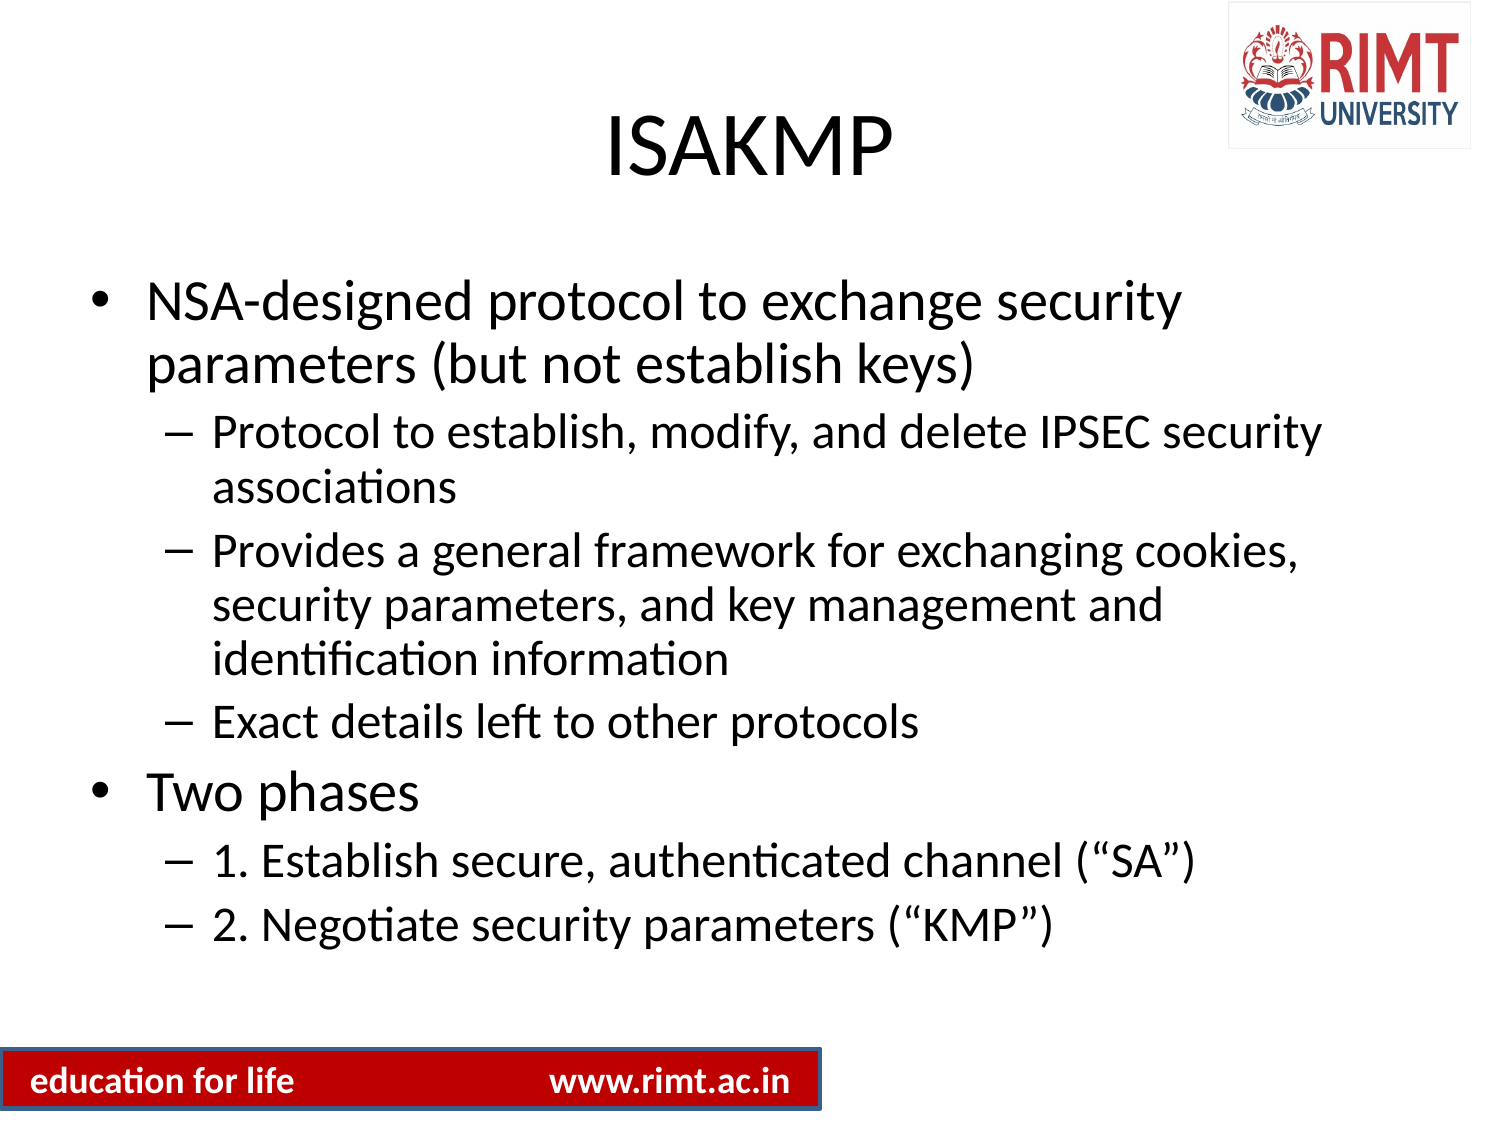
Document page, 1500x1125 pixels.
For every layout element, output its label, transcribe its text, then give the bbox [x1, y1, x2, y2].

list NSA-designed protocol to exchange security parameters (but not establish keys) Protocol to establish, modify, and delete IPSEC security associations Provides a general framework for exchanging cookies, security parameters, and key management and identification information Exact details left to other protocols Two phases 1. Establish secure, authenticated channel (“SA”) 2. Negotiate security parameters (“KMP”) [75, 262, 1425, 1005]
picture [1227, 1, 1471, 149]
title ISAKMP [75, 45, 1425, 233]
text_box education for life www.rimt.ac.in [0, 1047, 822, 1111]
